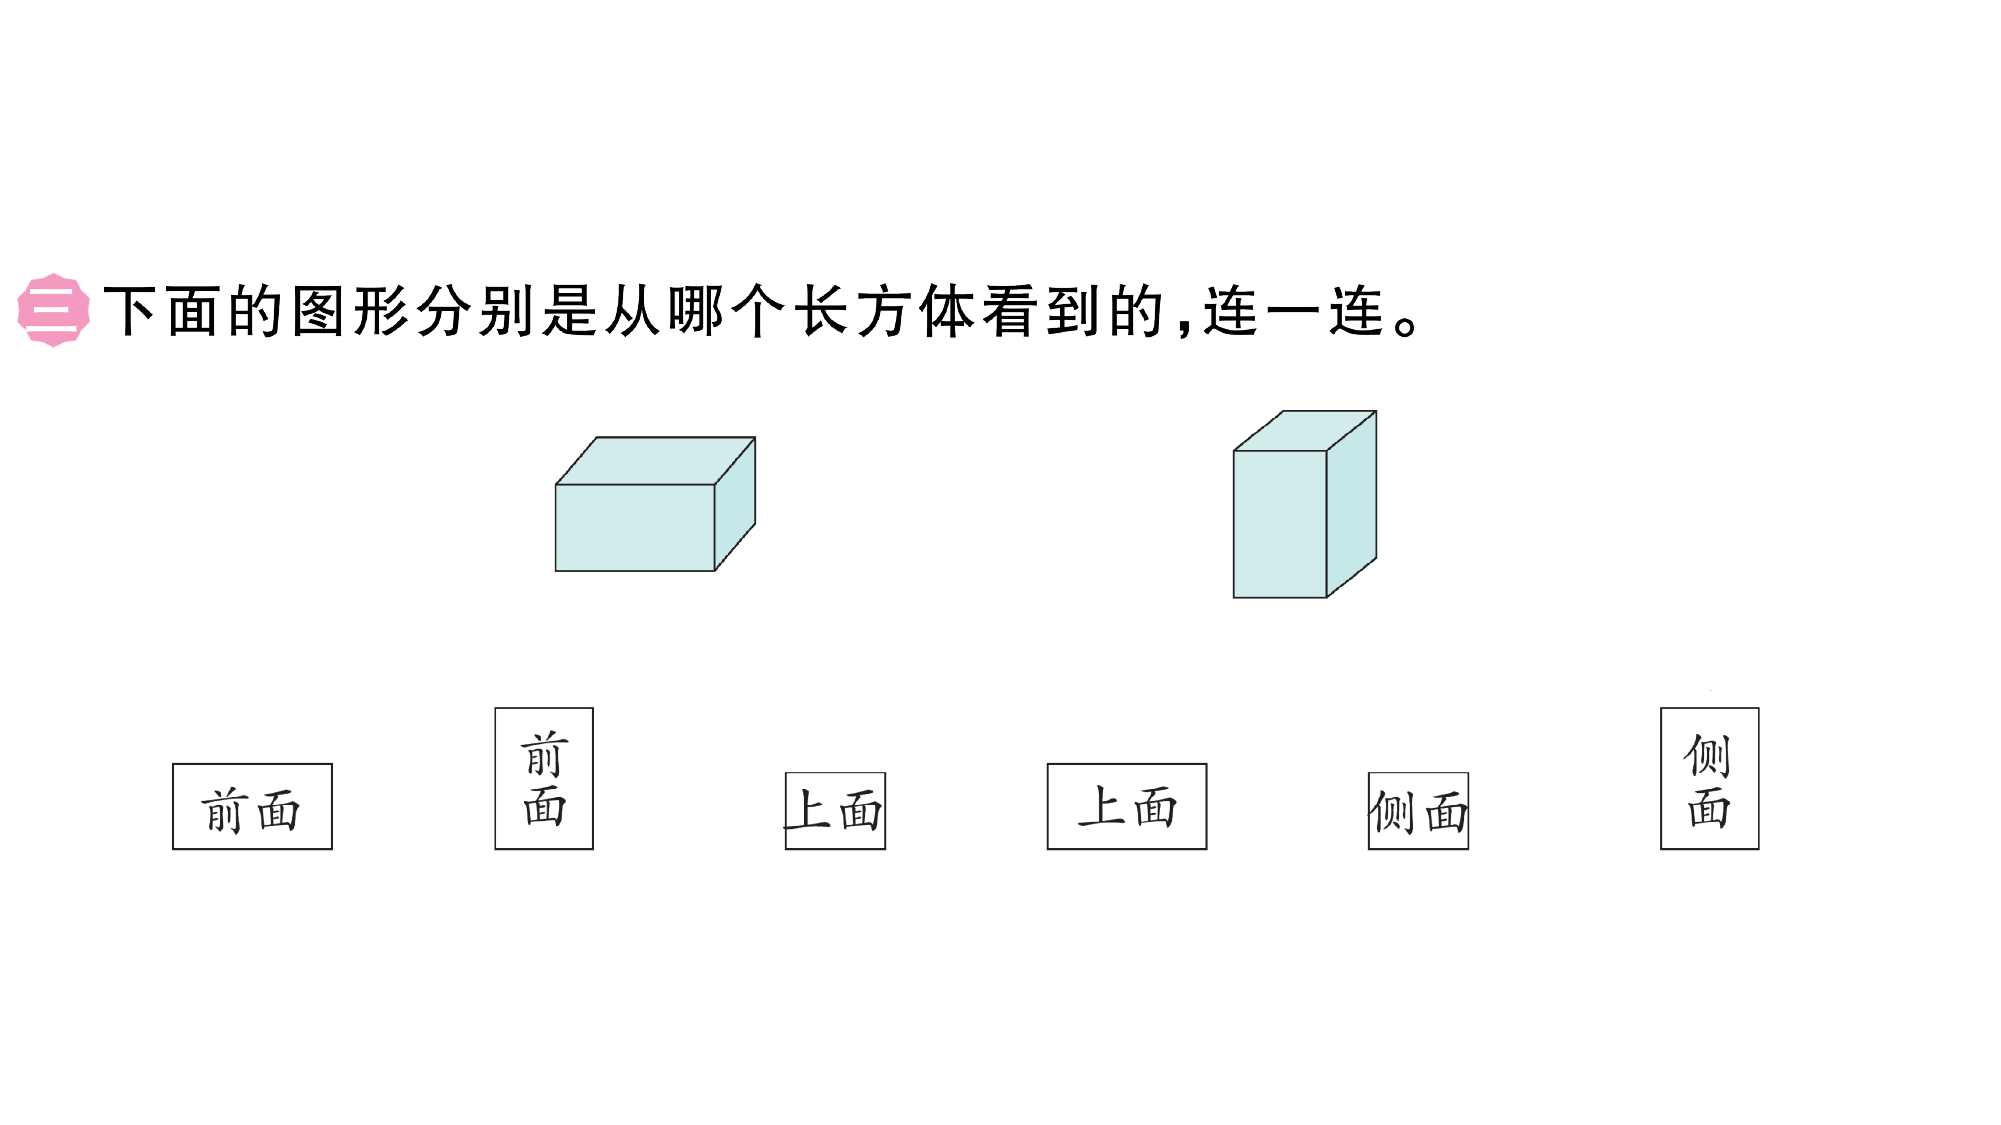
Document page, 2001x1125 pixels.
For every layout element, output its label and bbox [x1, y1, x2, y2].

picture [14, 238, 1993, 887]
